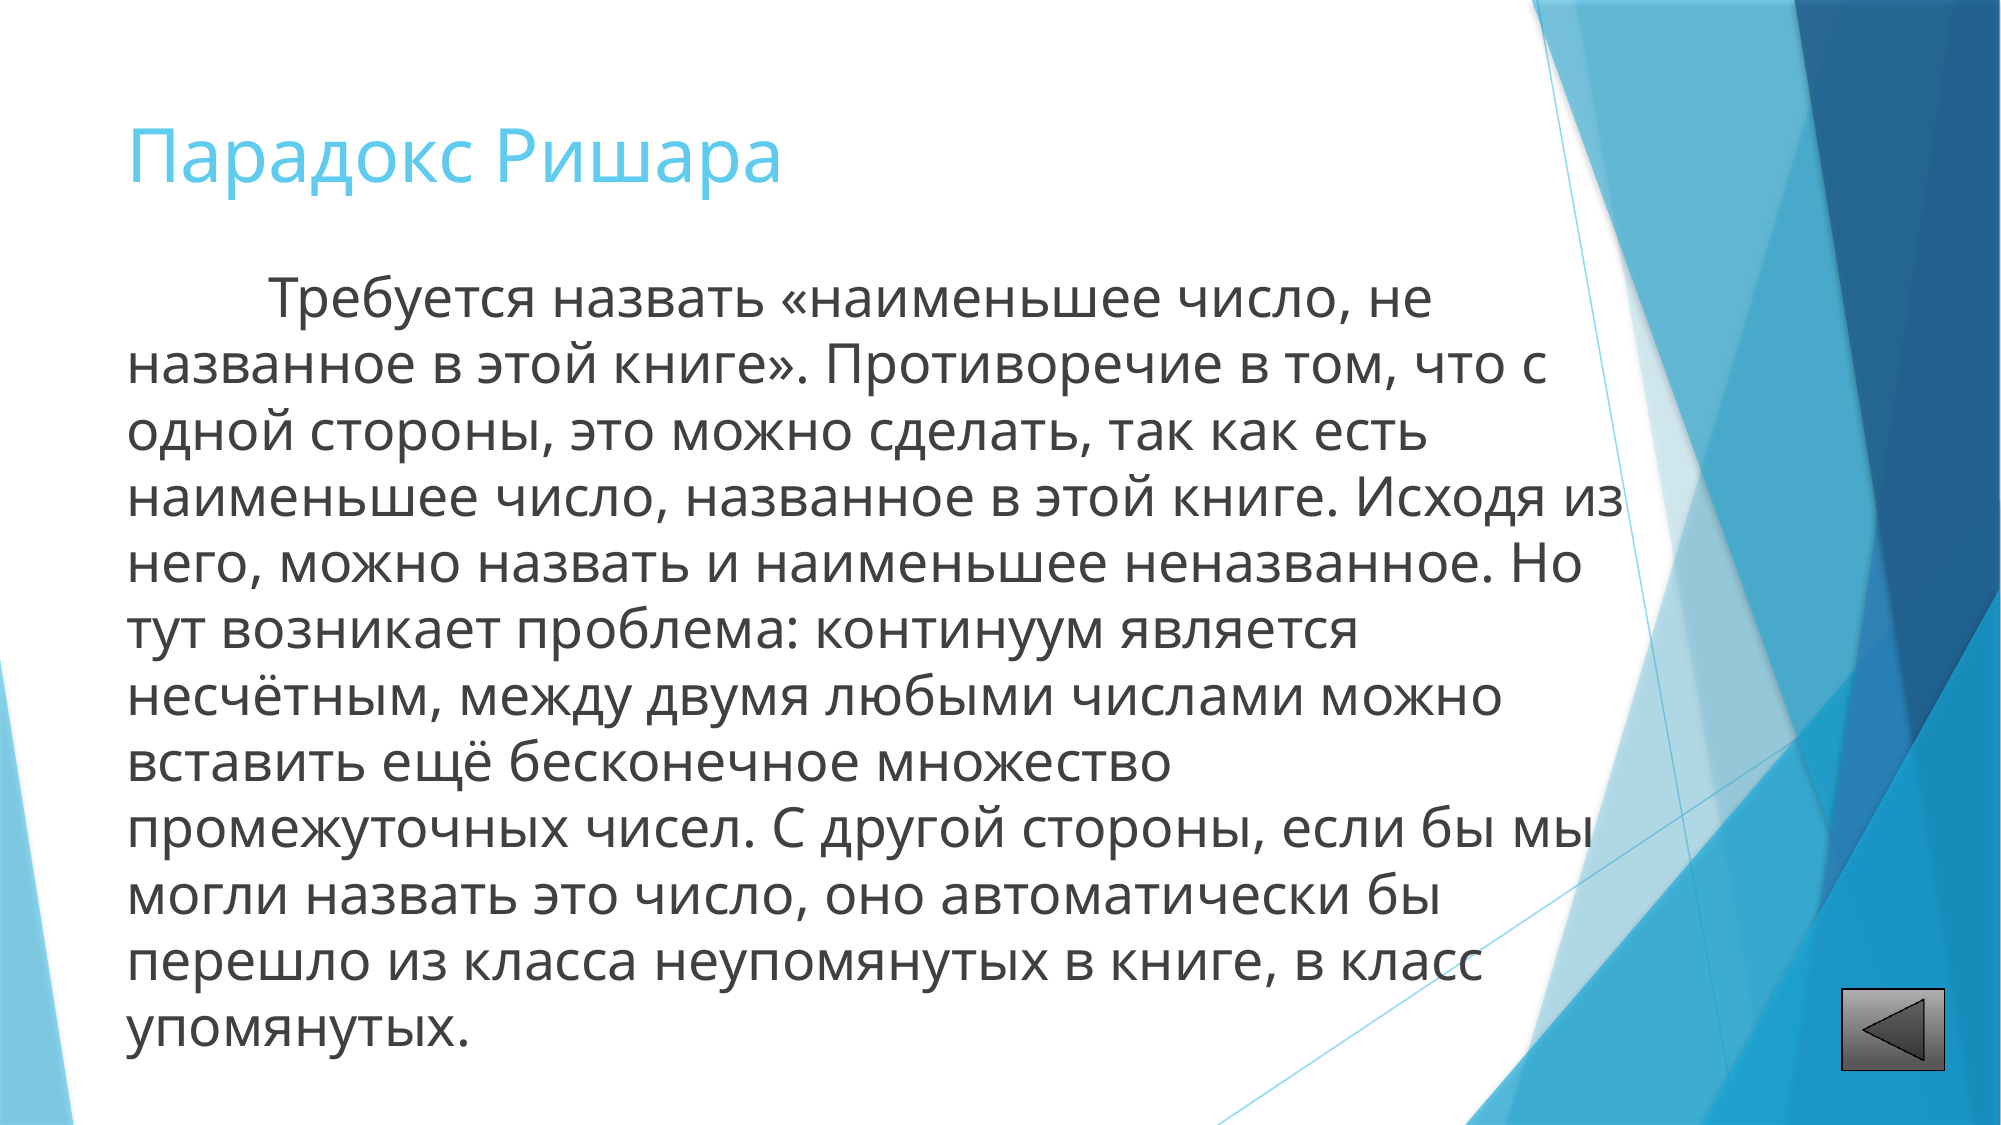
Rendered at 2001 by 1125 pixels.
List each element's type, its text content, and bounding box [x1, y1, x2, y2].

picture [1840, 988, 1945, 1071]
list Требуется назвать «наименьшее число, не названное в этой книге». Противоречие в том, что с одной стороны, это можно сделать, так как есть наименьшее число, названное в этой книге. Исходя из него, можно назвать и наименьшее неназванное. Но тут возникает проблема: континуум является несчётным, между двумя любыми числами можно вставить ещё бесконечное множество промежуточных чисел. С другой стороны, если бы мы могли назвать это число, оно автоматически бы перешло из класса неупомянутых в книге, в класс упомянутых. [111, 254, 1646, 1066]
title Парадокс Ришара [111, 99, 1522, 254]
